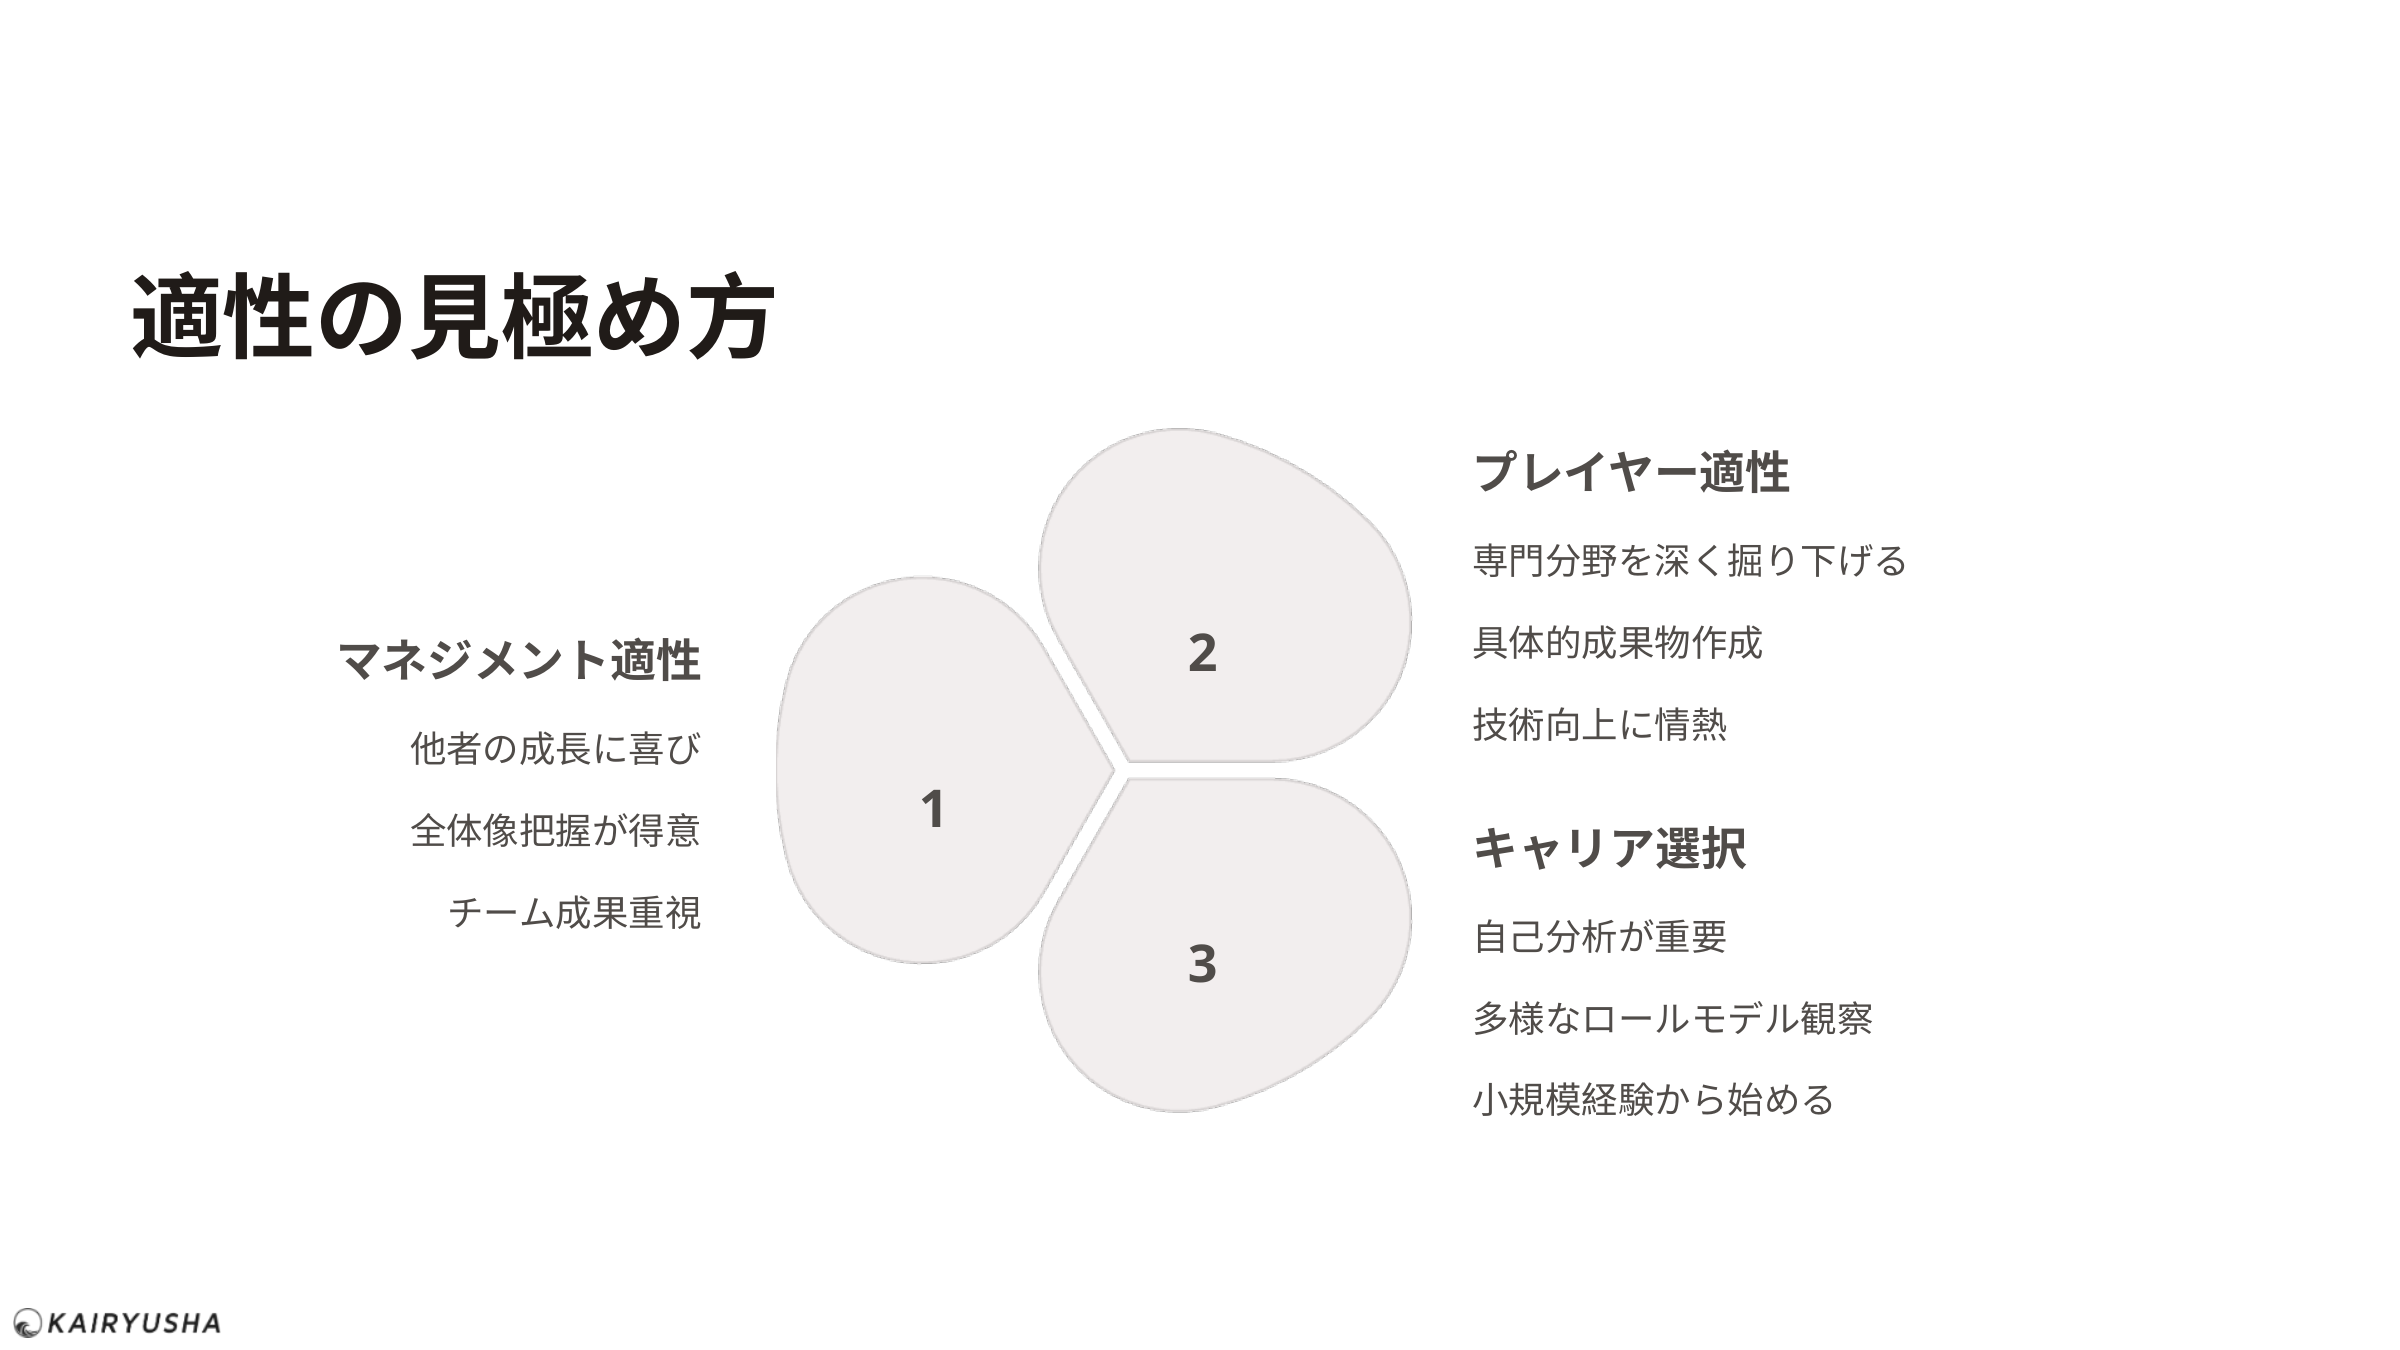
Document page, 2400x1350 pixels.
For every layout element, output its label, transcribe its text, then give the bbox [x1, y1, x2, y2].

text_box キャリア選択 [1478, 806, 1938, 865]
text_box 多様なロールモデル観察 [1478, 968, 2119, 1029]
text_box 他者の成長に喜び [130, 698, 702, 759]
text_box チーム成果重視 [130, 862, 702, 923]
picture [13, 1308, 221, 1338]
picture [776, 422, 1473, 1119]
text_box 具体的成果物作成 [1478, 592, 2119, 653]
text_box 全体像把握が得意 [130, 780, 702, 841]
text_box 適性の見極め方 [130, 231, 1061, 348]
text_box マネジメント適性 [236, 618, 702, 677]
text_box プレイヤー適性 [1478, 430, 1938, 489]
text_box 技術向上に情熱 [1478, 674, 2119, 735]
text_box 専門分野を深く掘り下げる [1478, 510, 2119, 571]
text_box 小規模経験から始める [1478, 1050, 2119, 1111]
text_box 自己分析が重要 [1478, 886, 2119, 947]
